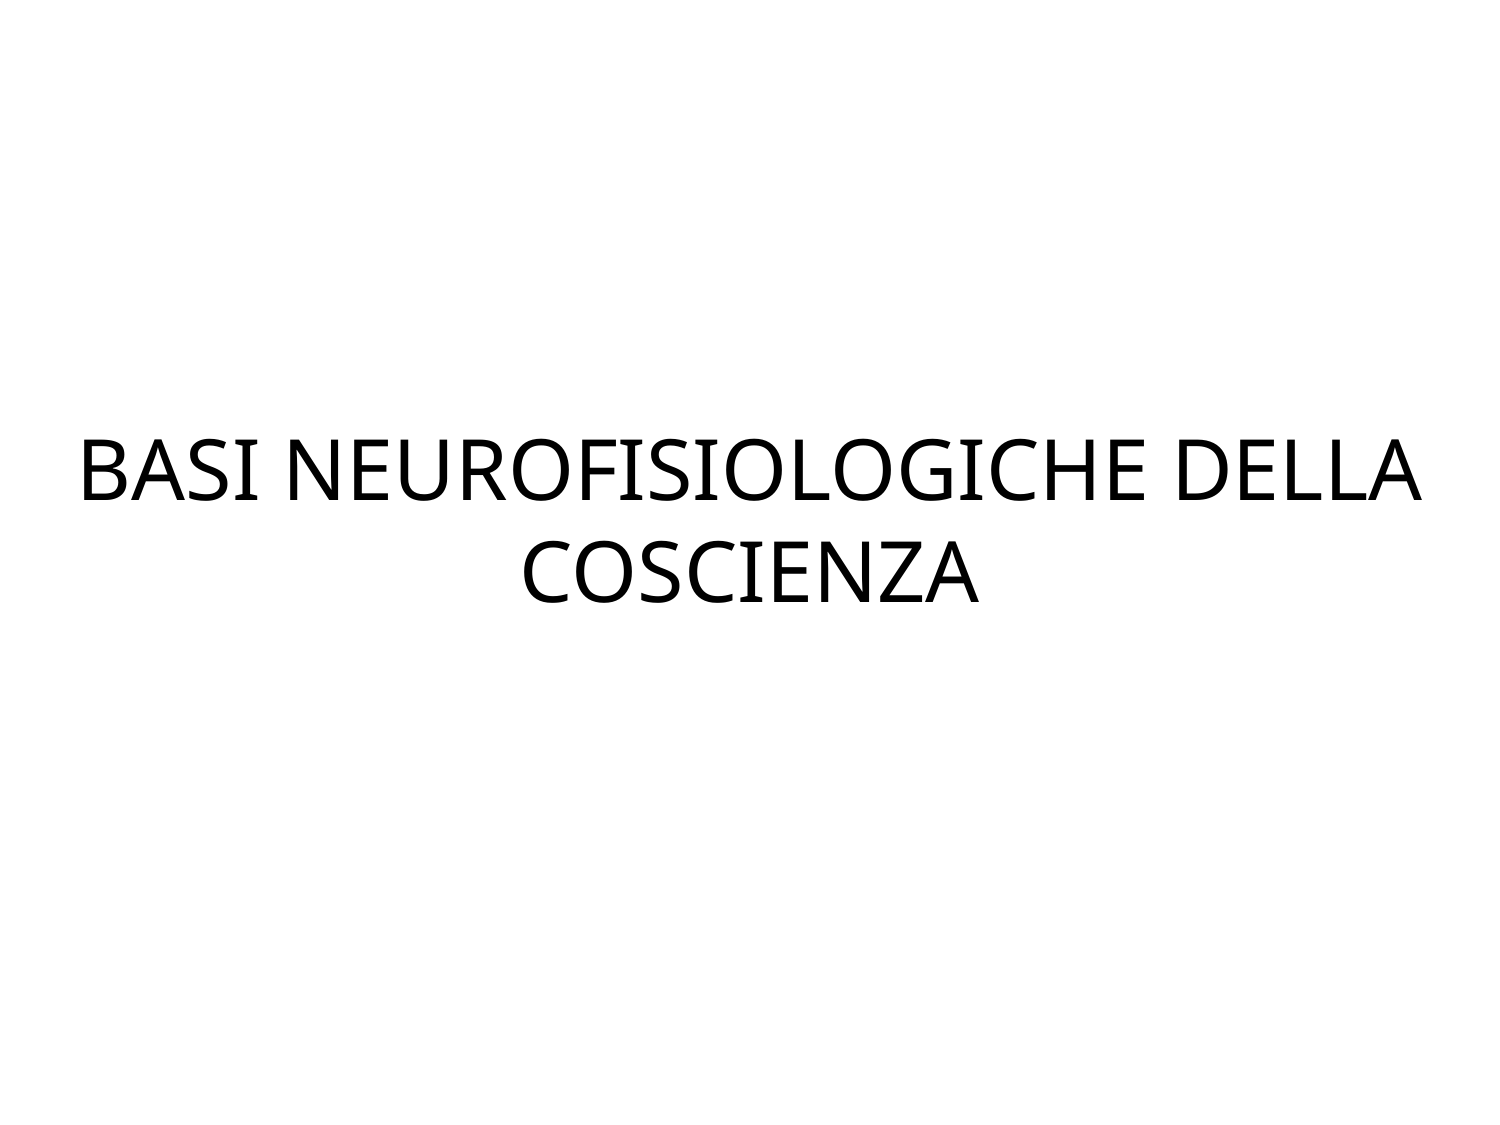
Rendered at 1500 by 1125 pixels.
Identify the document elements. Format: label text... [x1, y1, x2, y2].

text_box BASI NEUROFISIOLOGICHE DELLA COSCIENZA [0, 408, 1500, 627]
